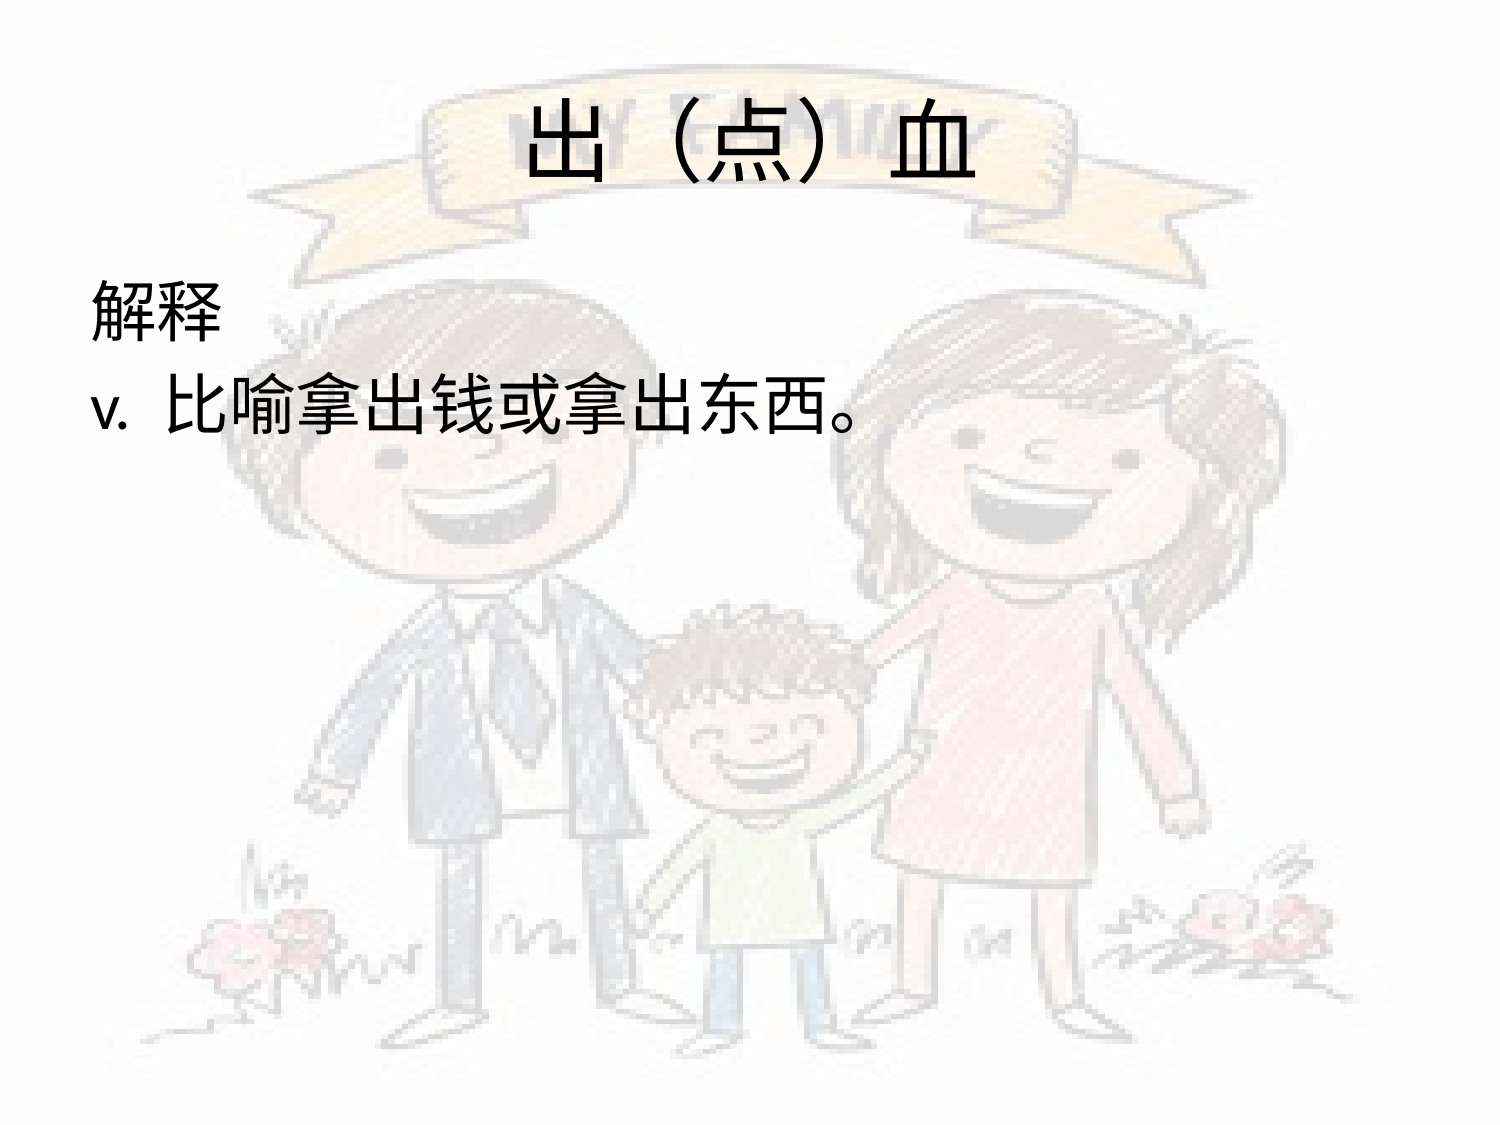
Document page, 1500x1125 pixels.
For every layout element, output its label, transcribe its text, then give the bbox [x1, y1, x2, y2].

title 出（点）血 [75, 45, 1425, 233]
list 解释 v. 比喻拿出钱或拿出东西。 [75, 262, 1425, 1005]
